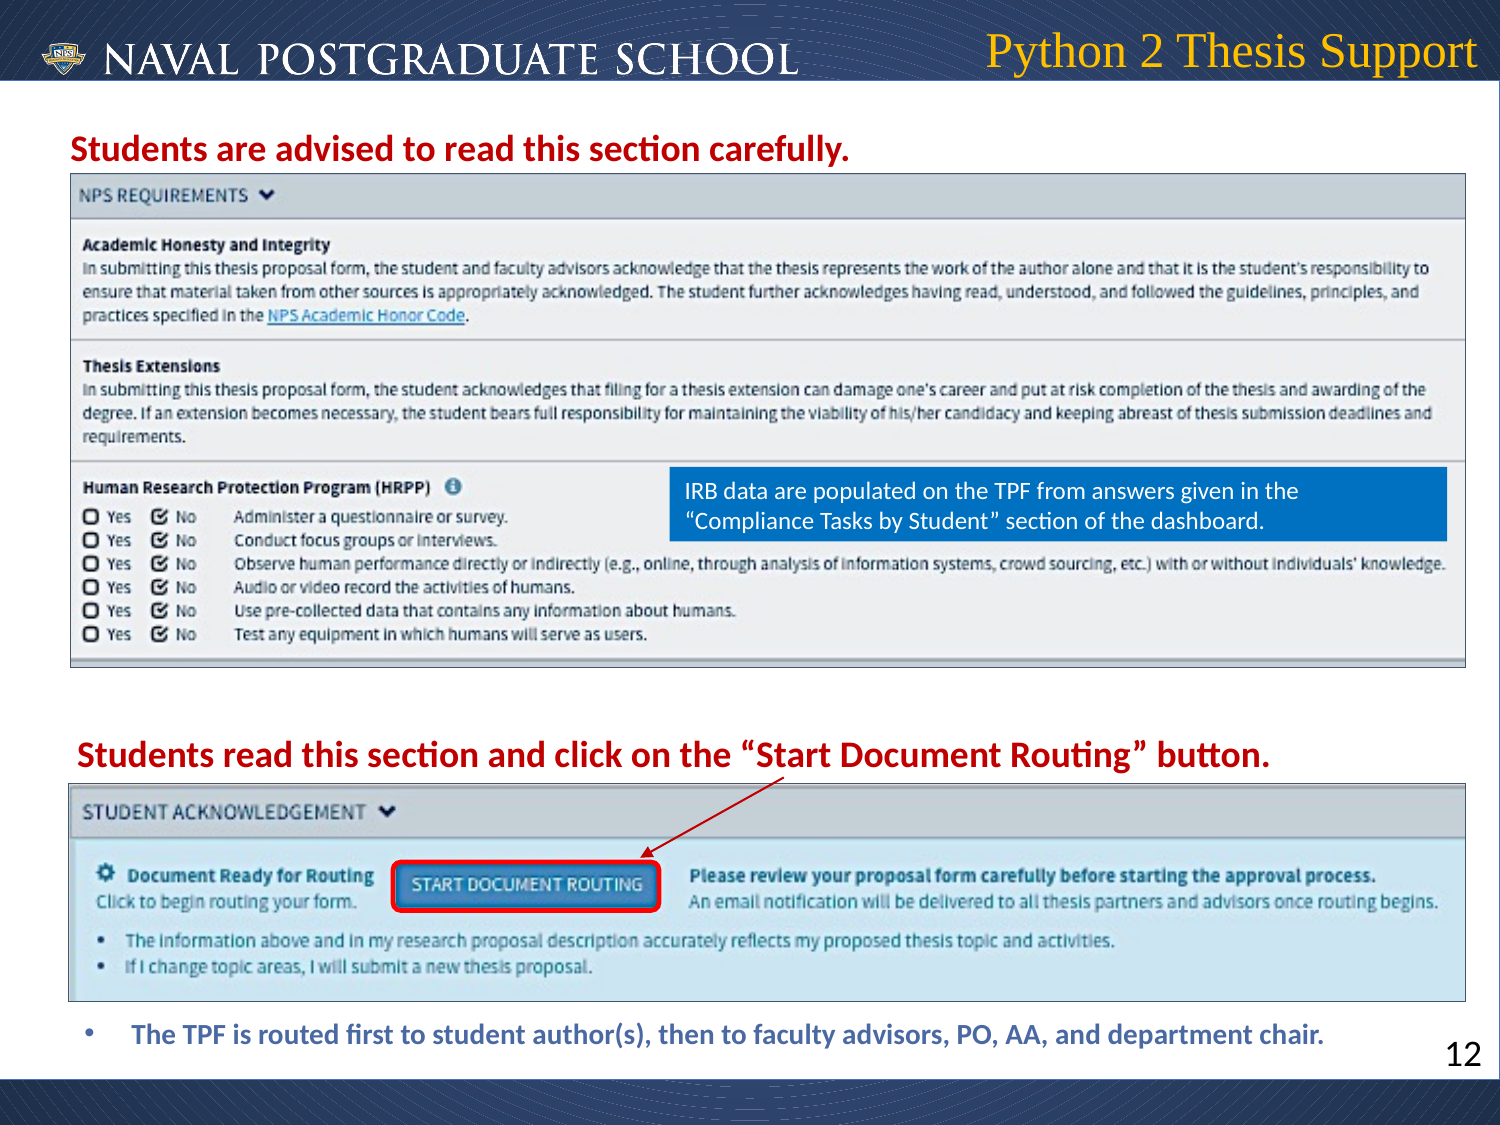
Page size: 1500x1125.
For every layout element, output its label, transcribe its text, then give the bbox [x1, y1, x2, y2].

picture [41, 43, 420, 75]
text_box 12 [1429, 1021, 1498, 1082]
title Python 2 Thesis Support [420, 0, 1493, 107]
text_box Students are advised to read this section carefully. [55, 116, 875, 176]
text_box The TPF is routed first to student author(s), then to faculty advisors, PO, AA, and department chair. [69, 1007, 1348, 1058]
picture [70, 173, 1466, 668]
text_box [640, 777, 784, 858]
picture [68, 783, 1466, 1002]
text_box Students read this section and click on the “Start Document Routing” button. [62, 722, 1288, 782]
